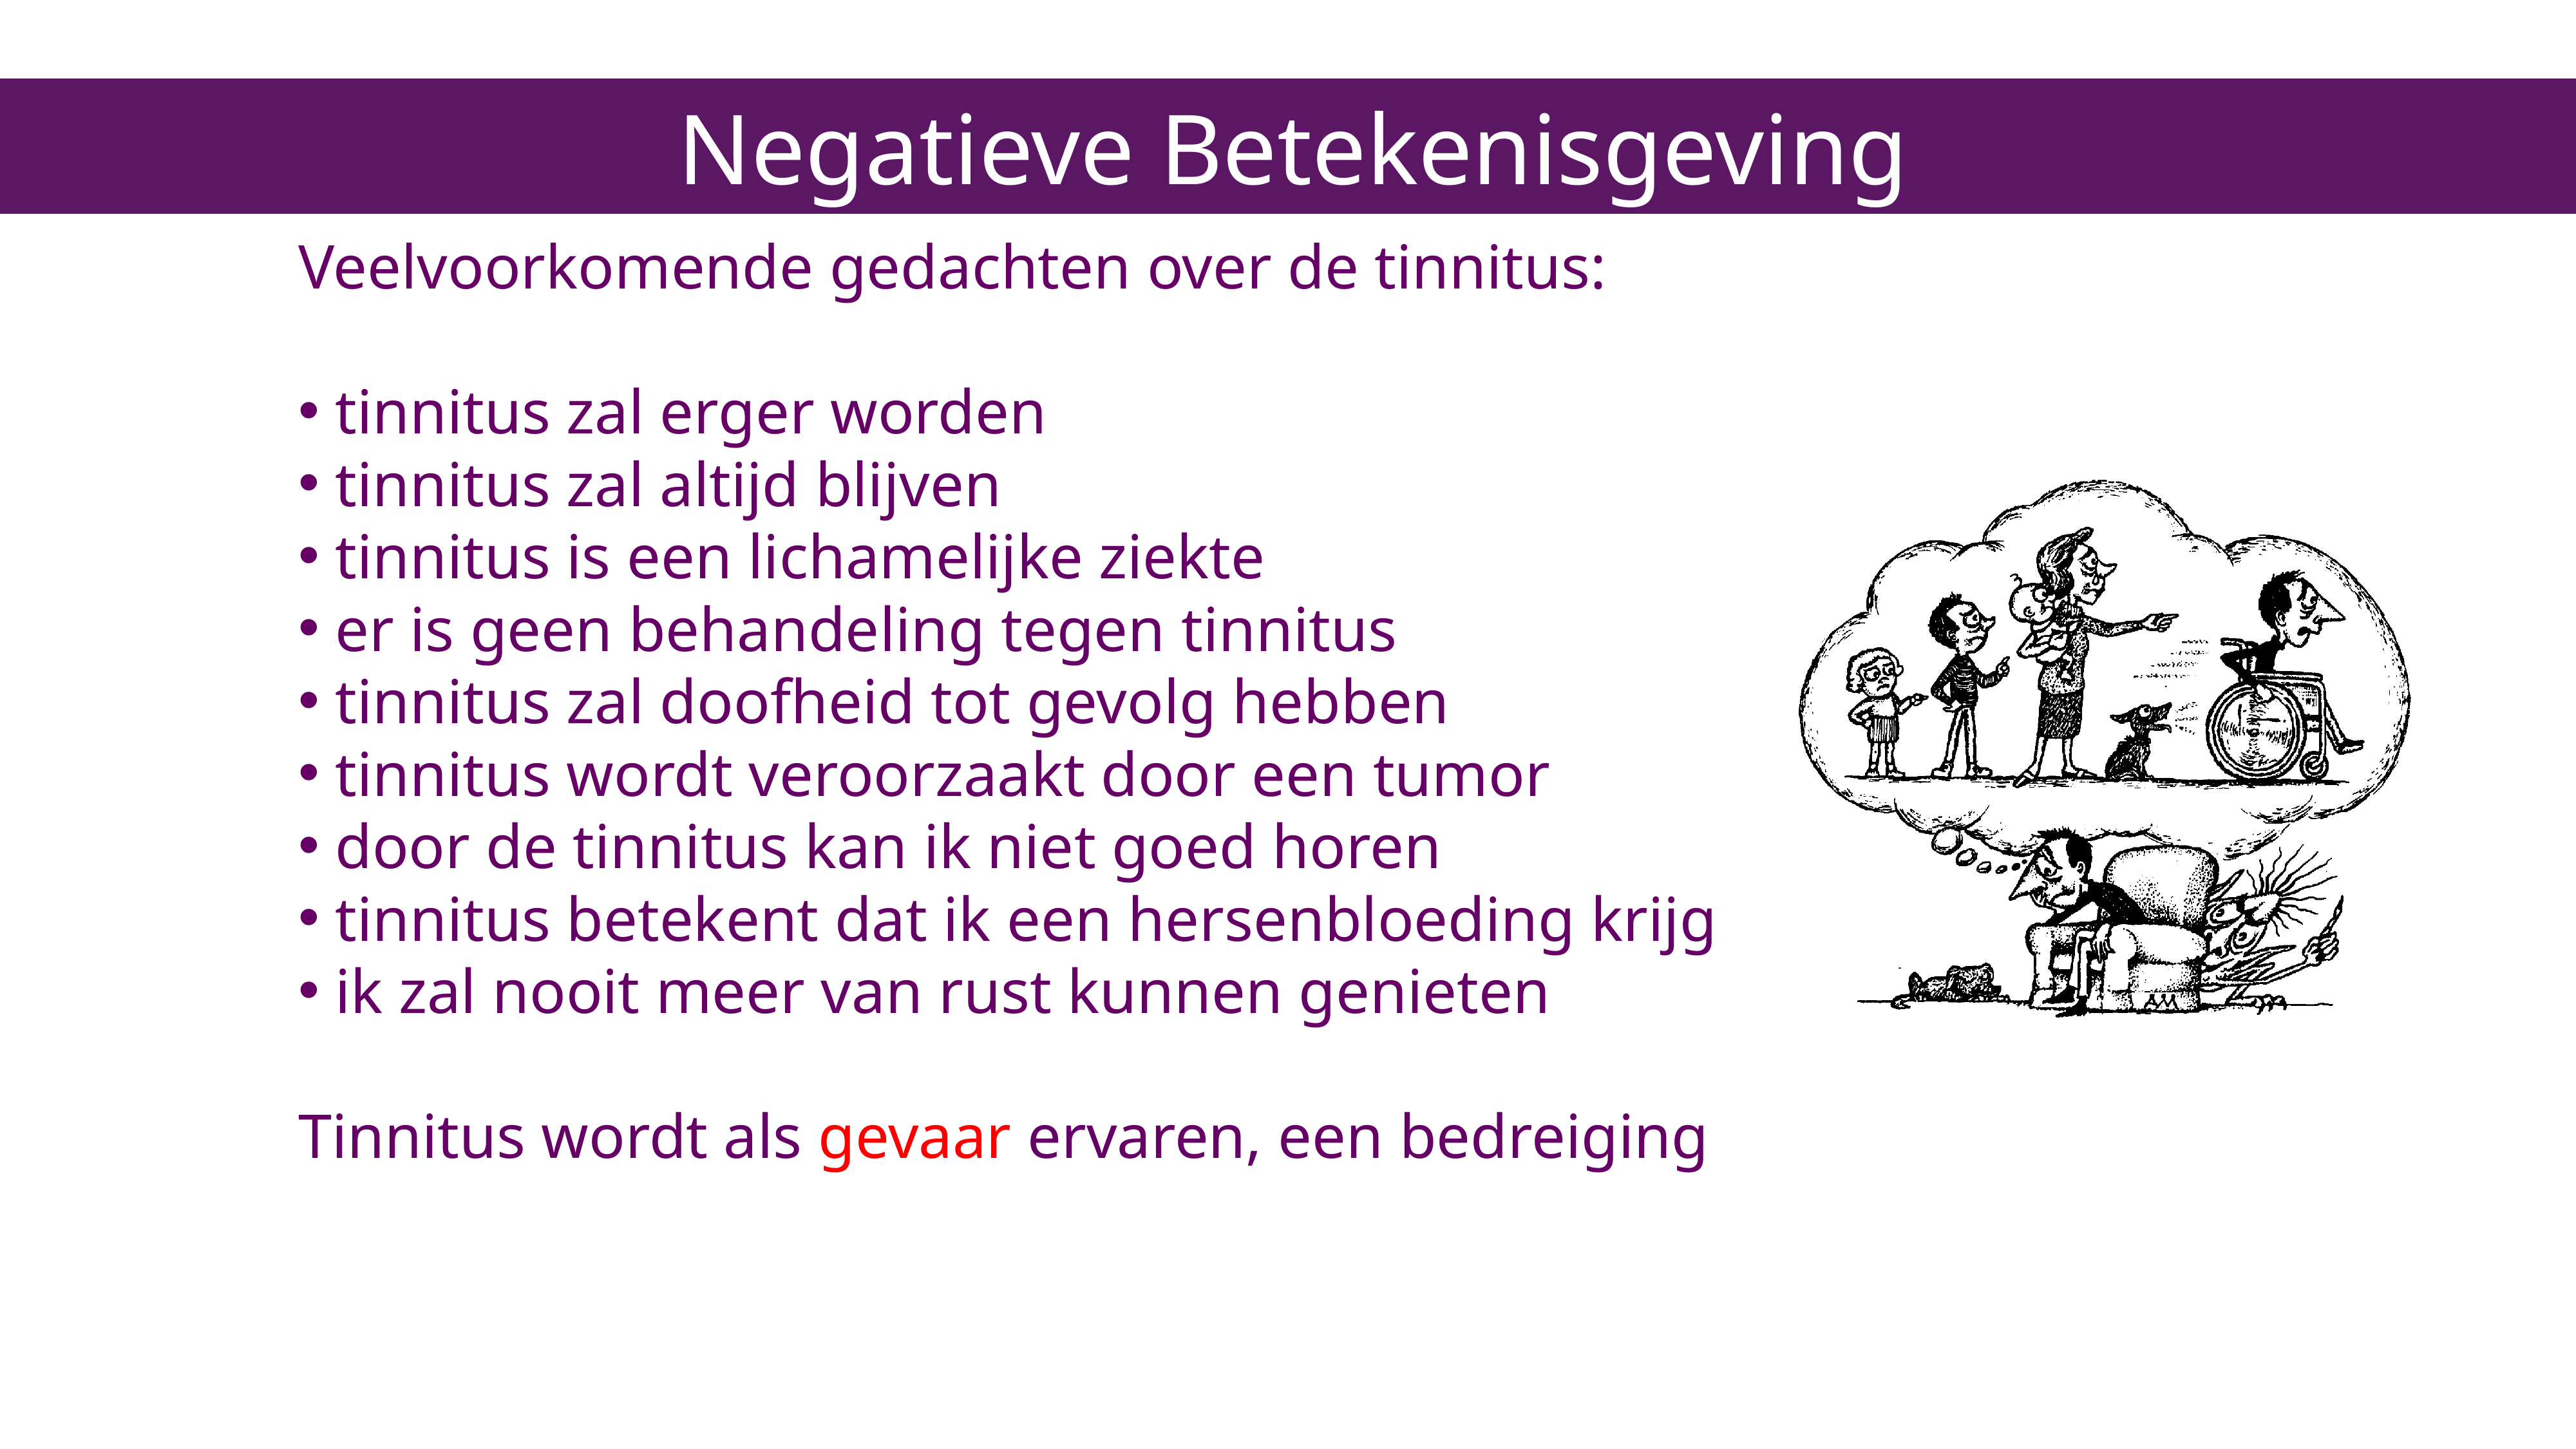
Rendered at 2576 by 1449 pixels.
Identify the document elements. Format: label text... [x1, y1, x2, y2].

text_box Negatieve Betekenisgeving [0, 78, 2576, 214]
text_box Veelvoorkomende gedachten over de tinnitus: tinnitus zal erger worden tinnitus zal altijd blijven tinnitus is een lichamelijke ziekte er is geen behandeling tegen tinnitus tinnitus zal doofheid tot gevolg hebben tinnitus wordt veroorzaakt door een tumor door de tinnitus kan ik niet goed horen tinnitus betekent dat ik een hersenbloeding krijg ik zal nooit meer van rust kunnen genieten Tinnitus wordt als gevaar ervaren, een bedreiging [289, 218, 2287, 1180]
picture [1793, 473, 2414, 1023]
